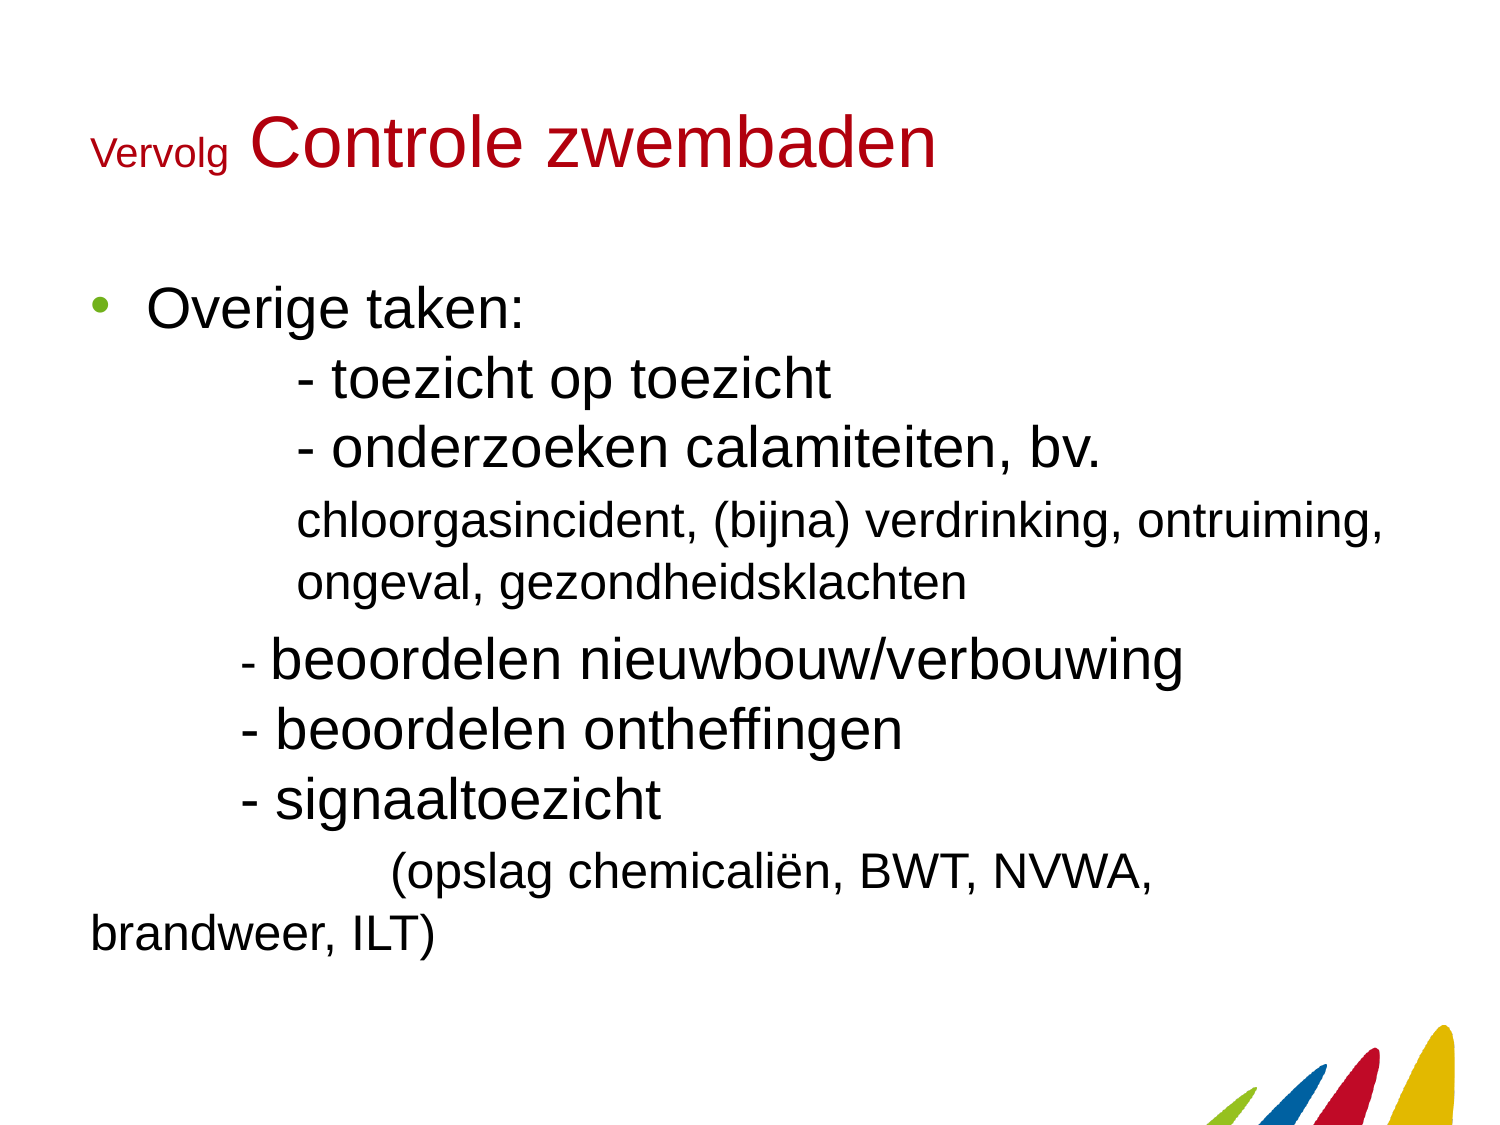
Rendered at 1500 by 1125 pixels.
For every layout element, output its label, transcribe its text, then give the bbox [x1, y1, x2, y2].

picture [1017, 1025, 1455, 1125]
title Vervolg Controle zwembaden [75, 45, 1425, 233]
list Overige taken: - toezicht op toezicht - onderzoeken calamiteiten, bv. chloorgasincident, (bijna) verdrinking, ontruiming, ongeval, gezondheidsklachten - beoordelen nieuwbouw/verbouwing - beoordelen ontheffingen - signaaltoezicht (opslag chemicaliën, BWT, NVWA, brandweer, ILT) [75, 262, 1425, 1005]
